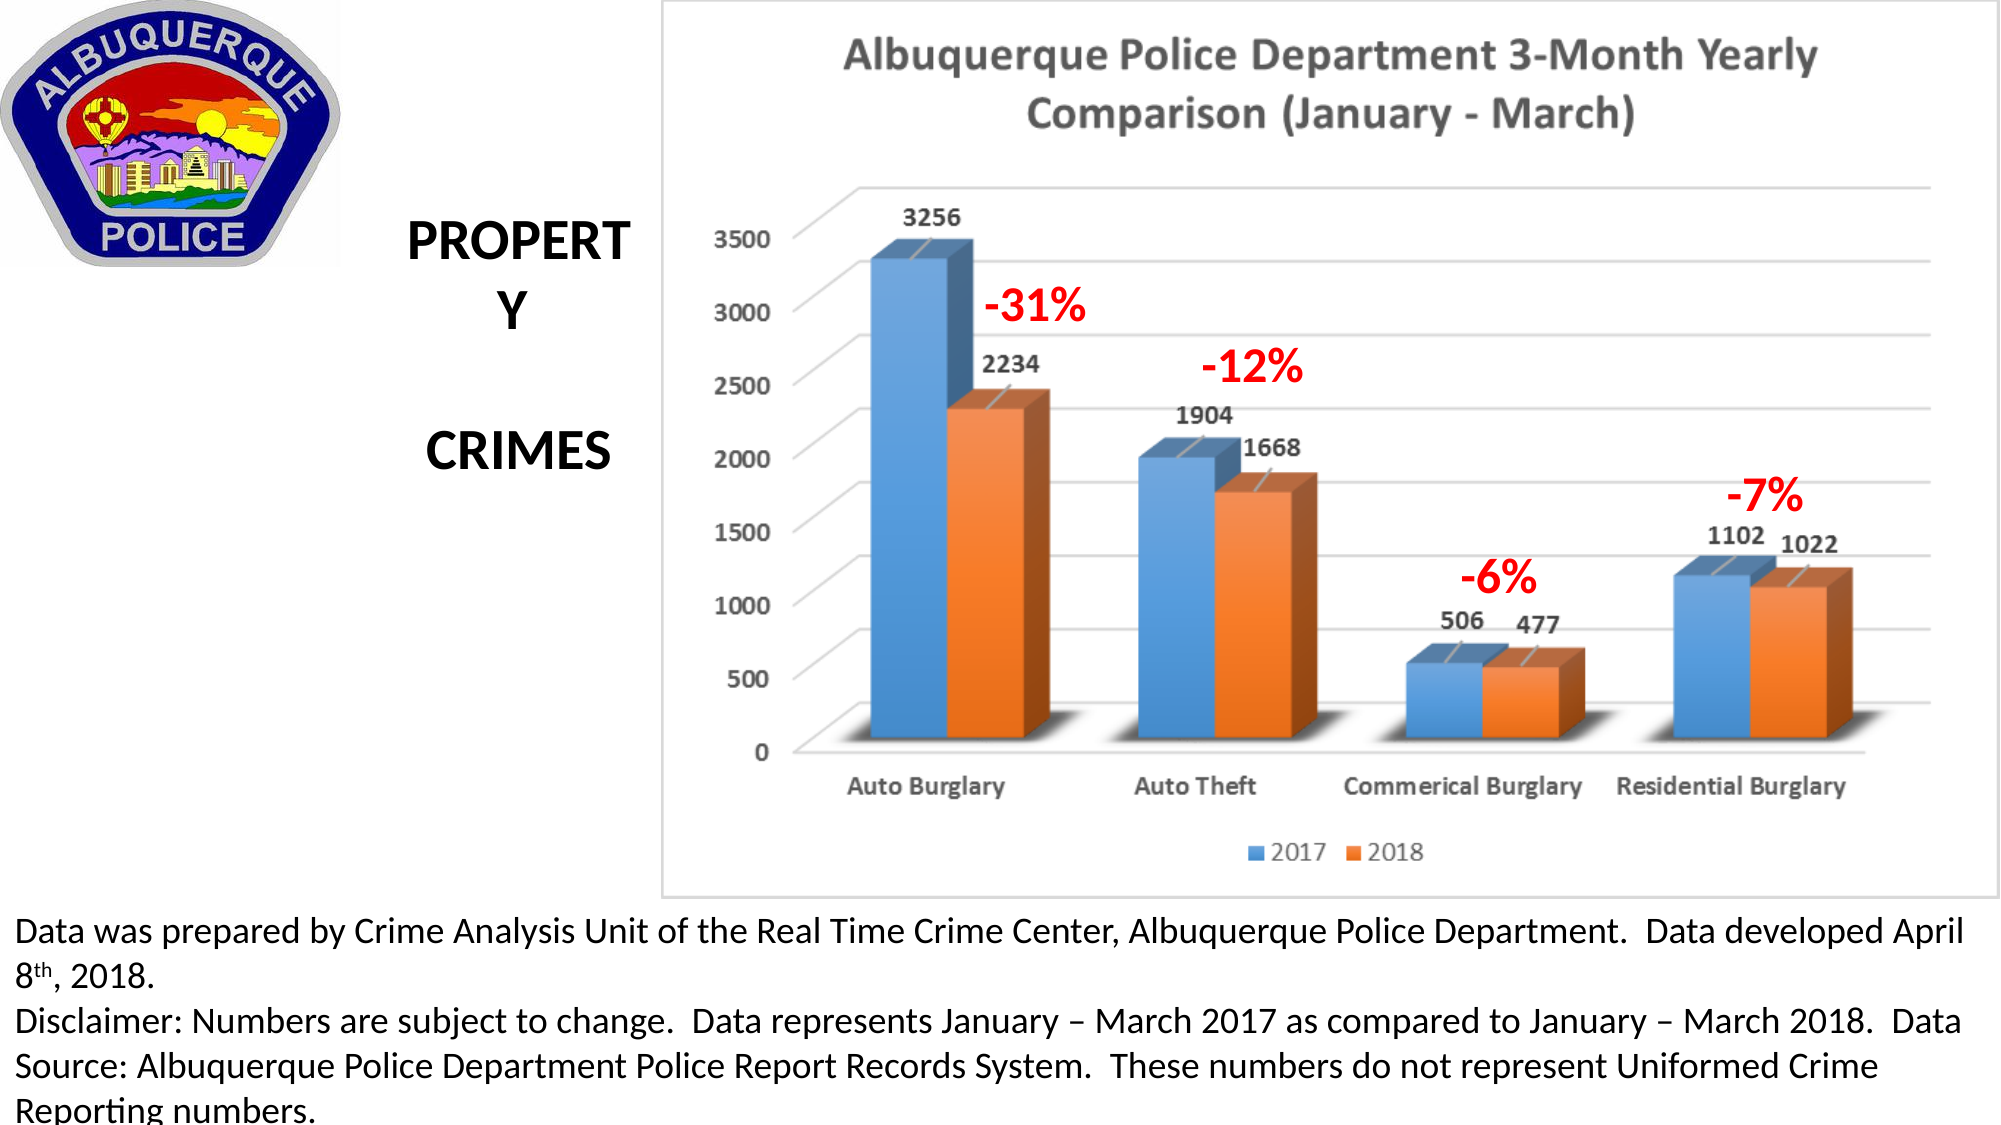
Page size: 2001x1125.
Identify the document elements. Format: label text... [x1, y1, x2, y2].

text_box Data was prepared by Crime Analysis Unit of the Real Time Crime Center, Albuquerque Police Department. Data developed April 8th, 2018. Disclaimer: Numbers are subject to change. Data represents January – March 2017 as compared to January – March 2018. Data Source: Albuquerque Police Department Police Report Records System. These numbers do not represent Uniformed Crime Reporting numbers. [0, 898, 2000, 1125]
picture [661, 0, 2000, 899]
text_box PROPERTY CRIMES [378, 193, 661, 489]
picture [0, 0, 353, 267]
